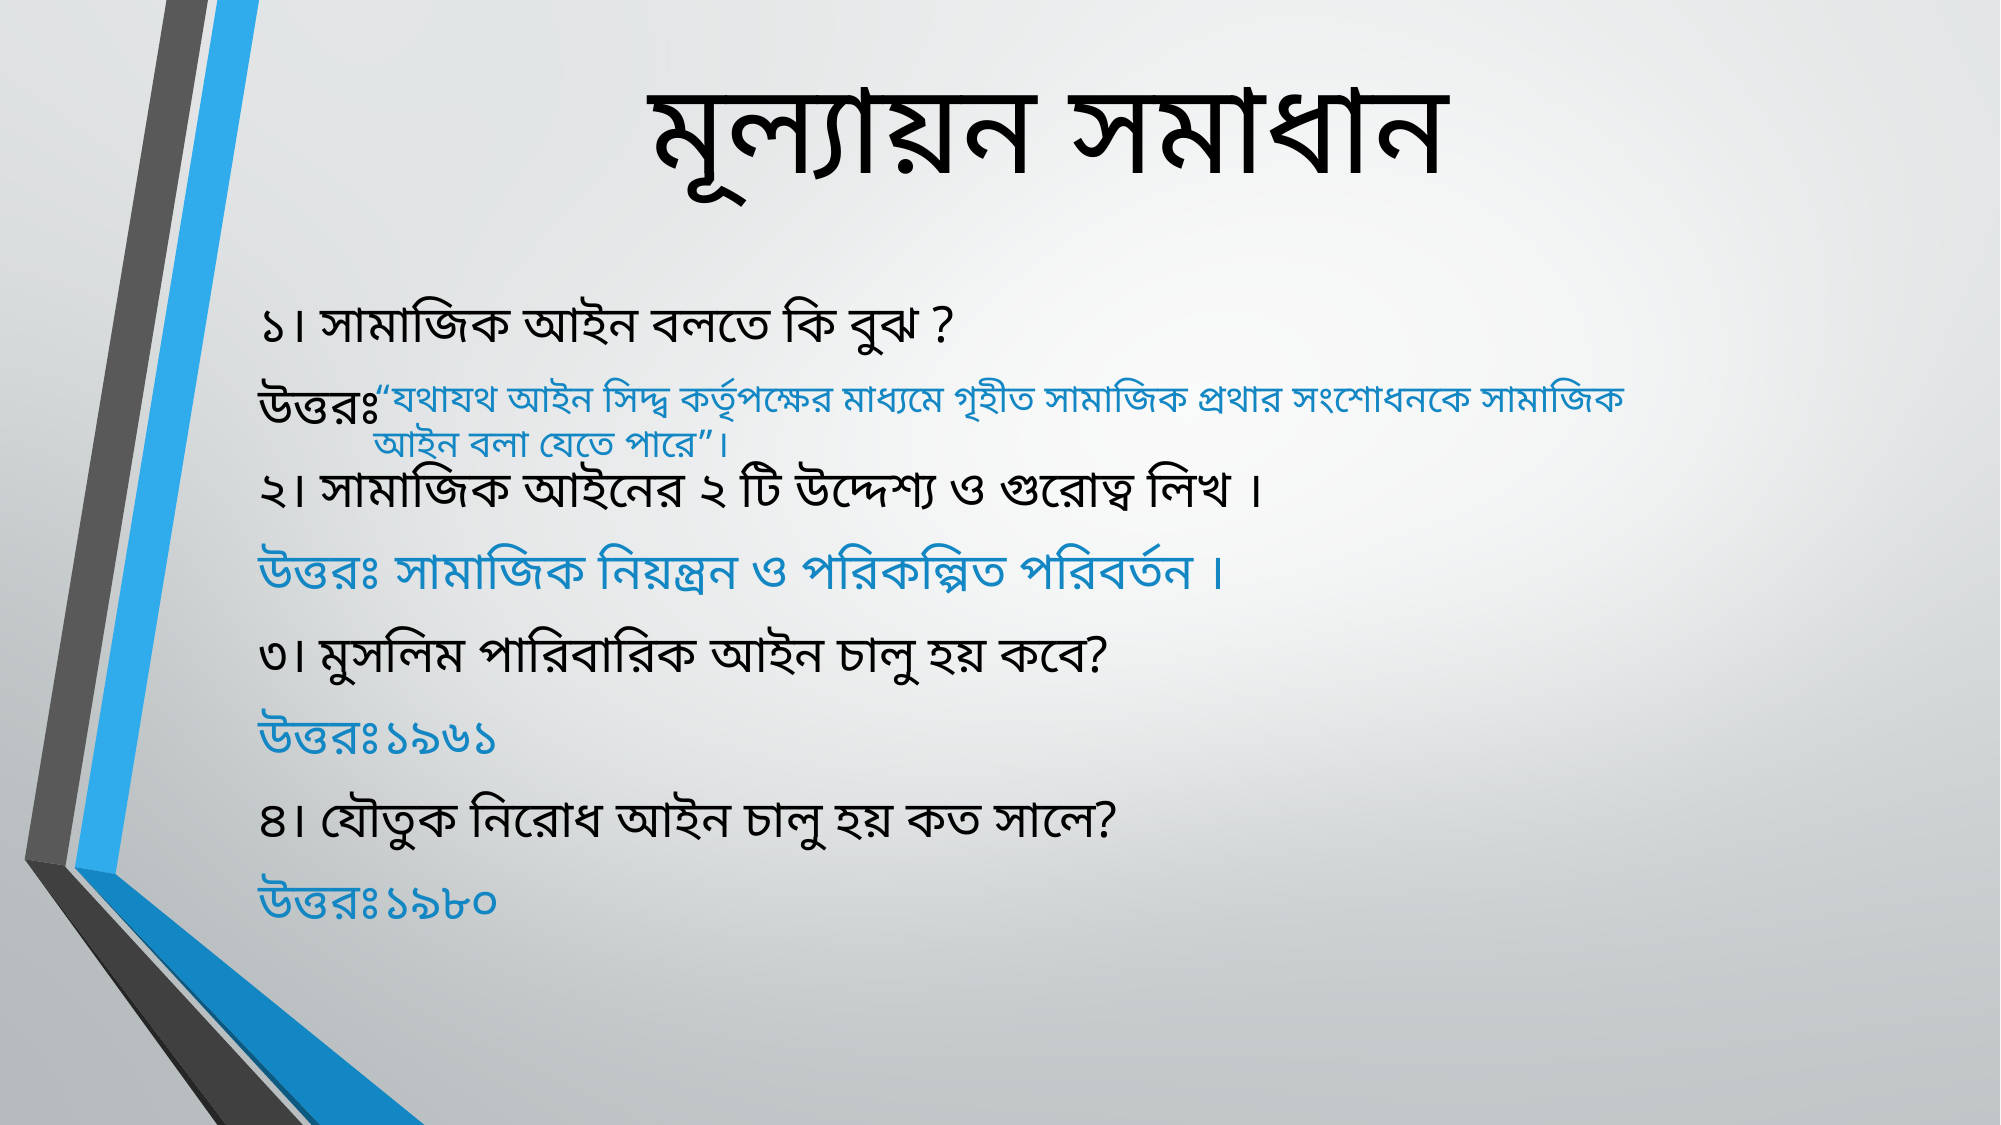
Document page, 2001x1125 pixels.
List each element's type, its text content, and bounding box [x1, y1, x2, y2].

list ১। সামাজিক আইন বলতে কি বুঝ ? উত্তরঃ ২। সামাজিক আইনের ২ টি উদ্দেশ্য ও গুরোত্ব লিখ । উত্তরঃ সামাজিক নিয়ন্ত্রন ও পরিকল্পিত পরিবর্তন । ৩। মুসলিম পারিবারিক আইন চালু হয় কবে? উত্তরঃ১৯৬১ ৪। যৌতুক নিরোধ আইন চালু হয় কত সালে? উত্তরঃ১৯৮০ [243, 231, 1887, 990]
text_box “যথাযথ আইন সিদ্দ্ব কর্তৃপক্ষের মাধ্যমে গৃহীত সামাজিক প্রথার সংশোধনকে সামাজিক আইন বলা যেতে পারে”। [358, 367, 1646, 473]
title মূল্যায়ন সমাধান [243, 15, 1887, 231]
